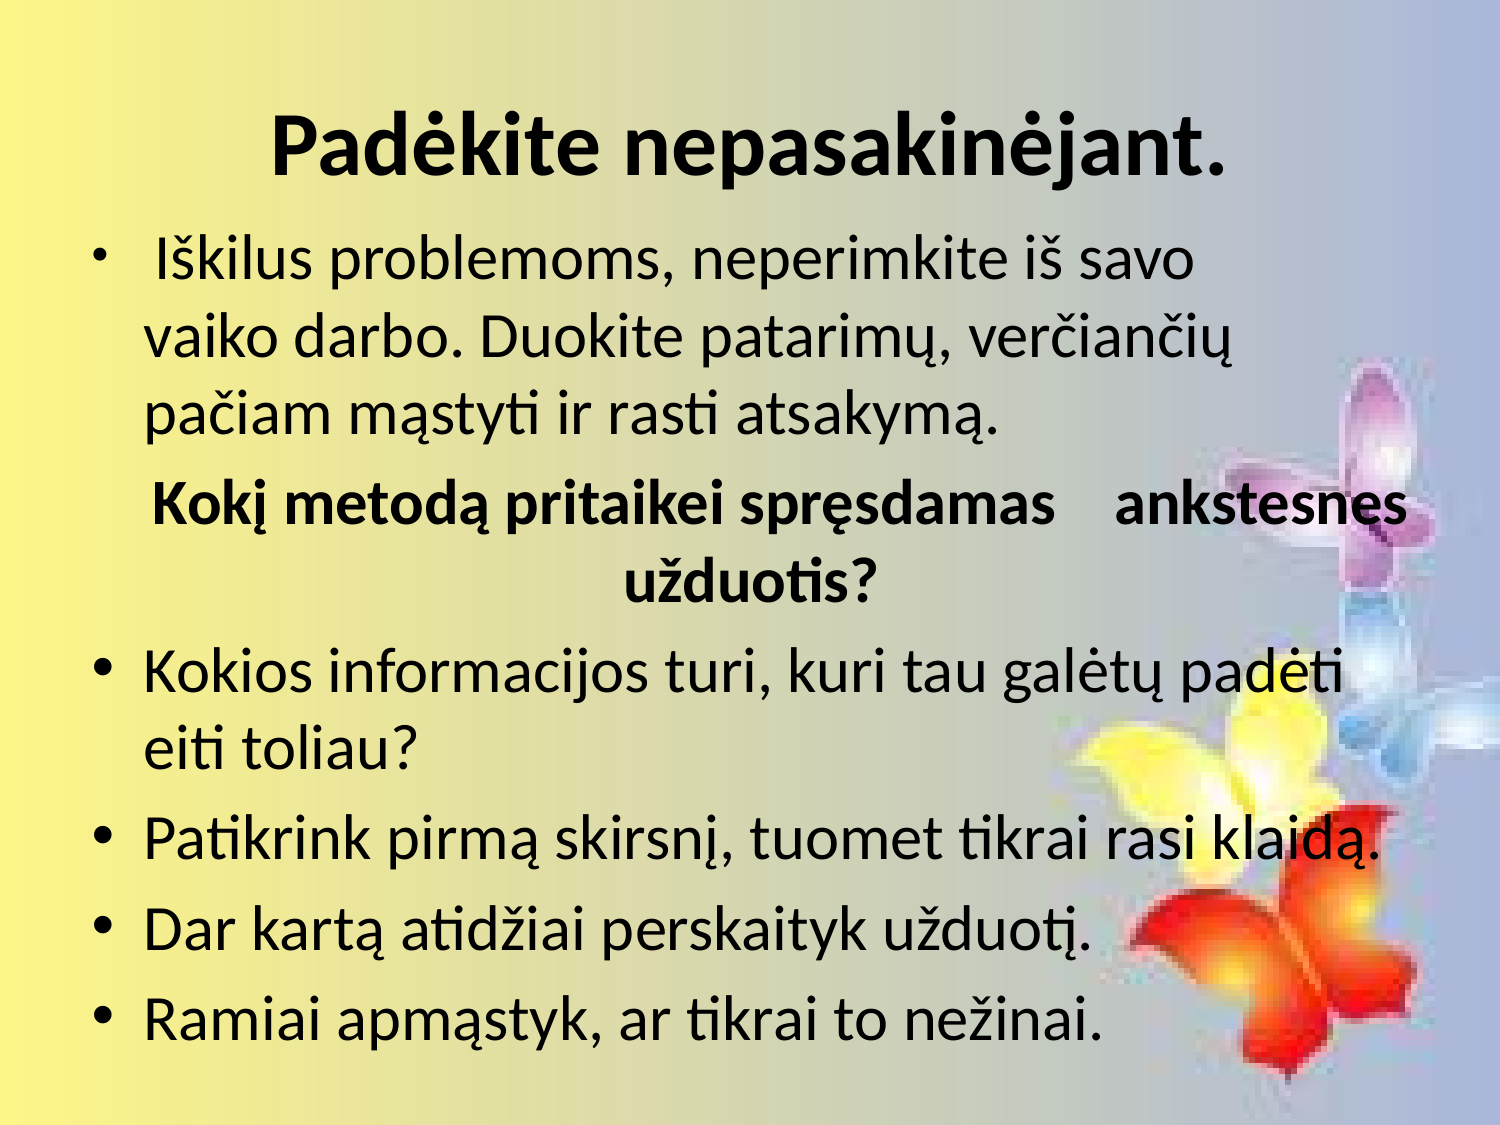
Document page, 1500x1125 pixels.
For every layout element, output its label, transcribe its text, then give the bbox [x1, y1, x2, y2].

picture [0, 0, 1500, 1125]
title Padėkite nepasakinėjant. [75, 45, 1425, 233]
list Iškilus problemoms, neperimkite iš savo vaiko darbo. Duokite patarimų, verčiančių pačiam mąstyti ir rasti atsakymą. Kokį metodą pritaikei spręsdamas ankstesnes užduotis? Kokios informacijos turi, kuri tau galėtų padėti eiti toliau? Patikrink pirmą skirsnį, tuomet tikrai rasi klaidą. Dar kartą atidžiai perskaityk užduotį. Ramiai apmąstyk, ar tikrai to nežinai. [76, 208, 1427, 1071]
